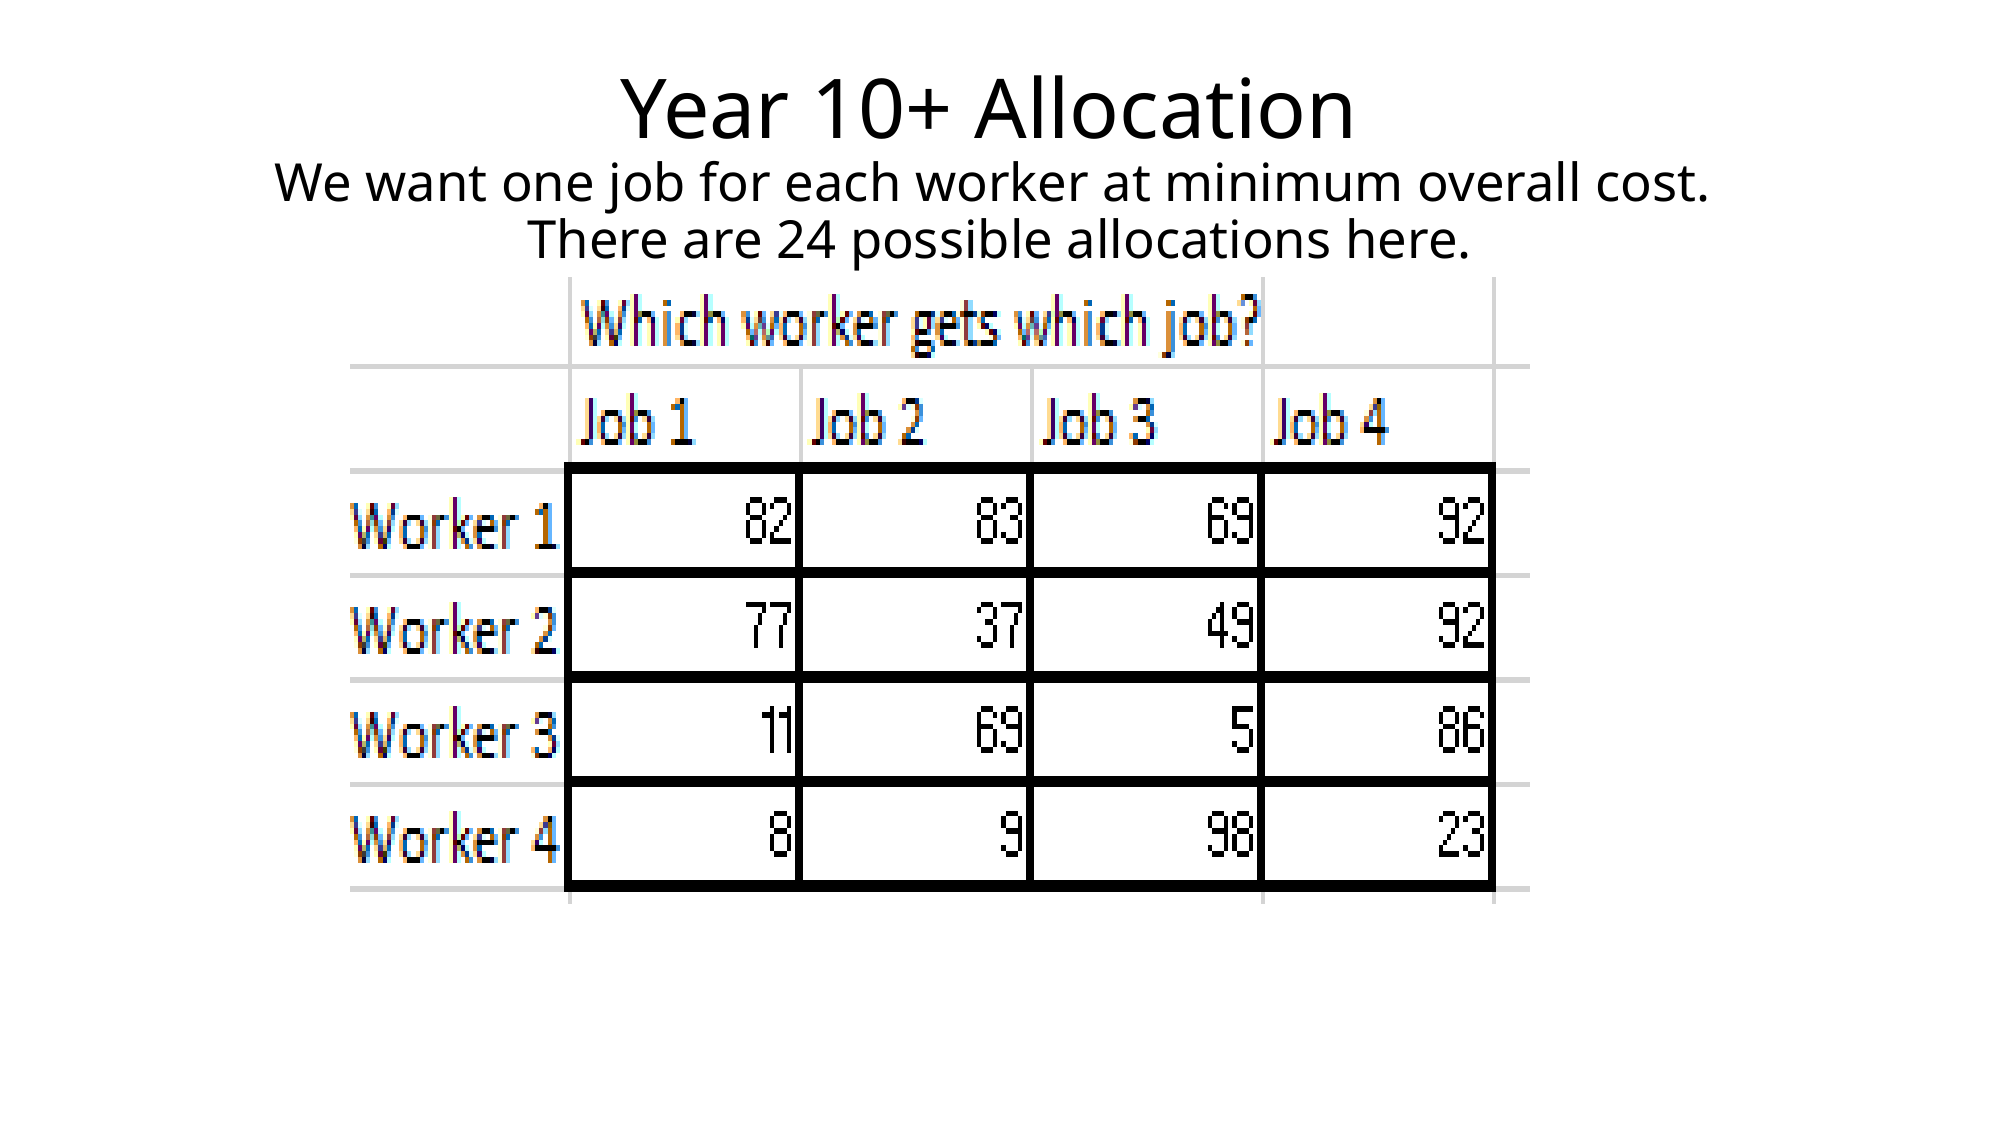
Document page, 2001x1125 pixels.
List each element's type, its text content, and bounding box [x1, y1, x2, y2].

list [349, 277, 1530, 904]
title Year 10+ Allocation We want one job for each worker at minimum overall cost. There are 24 possible allocations here. [137, 59, 1863, 278]
